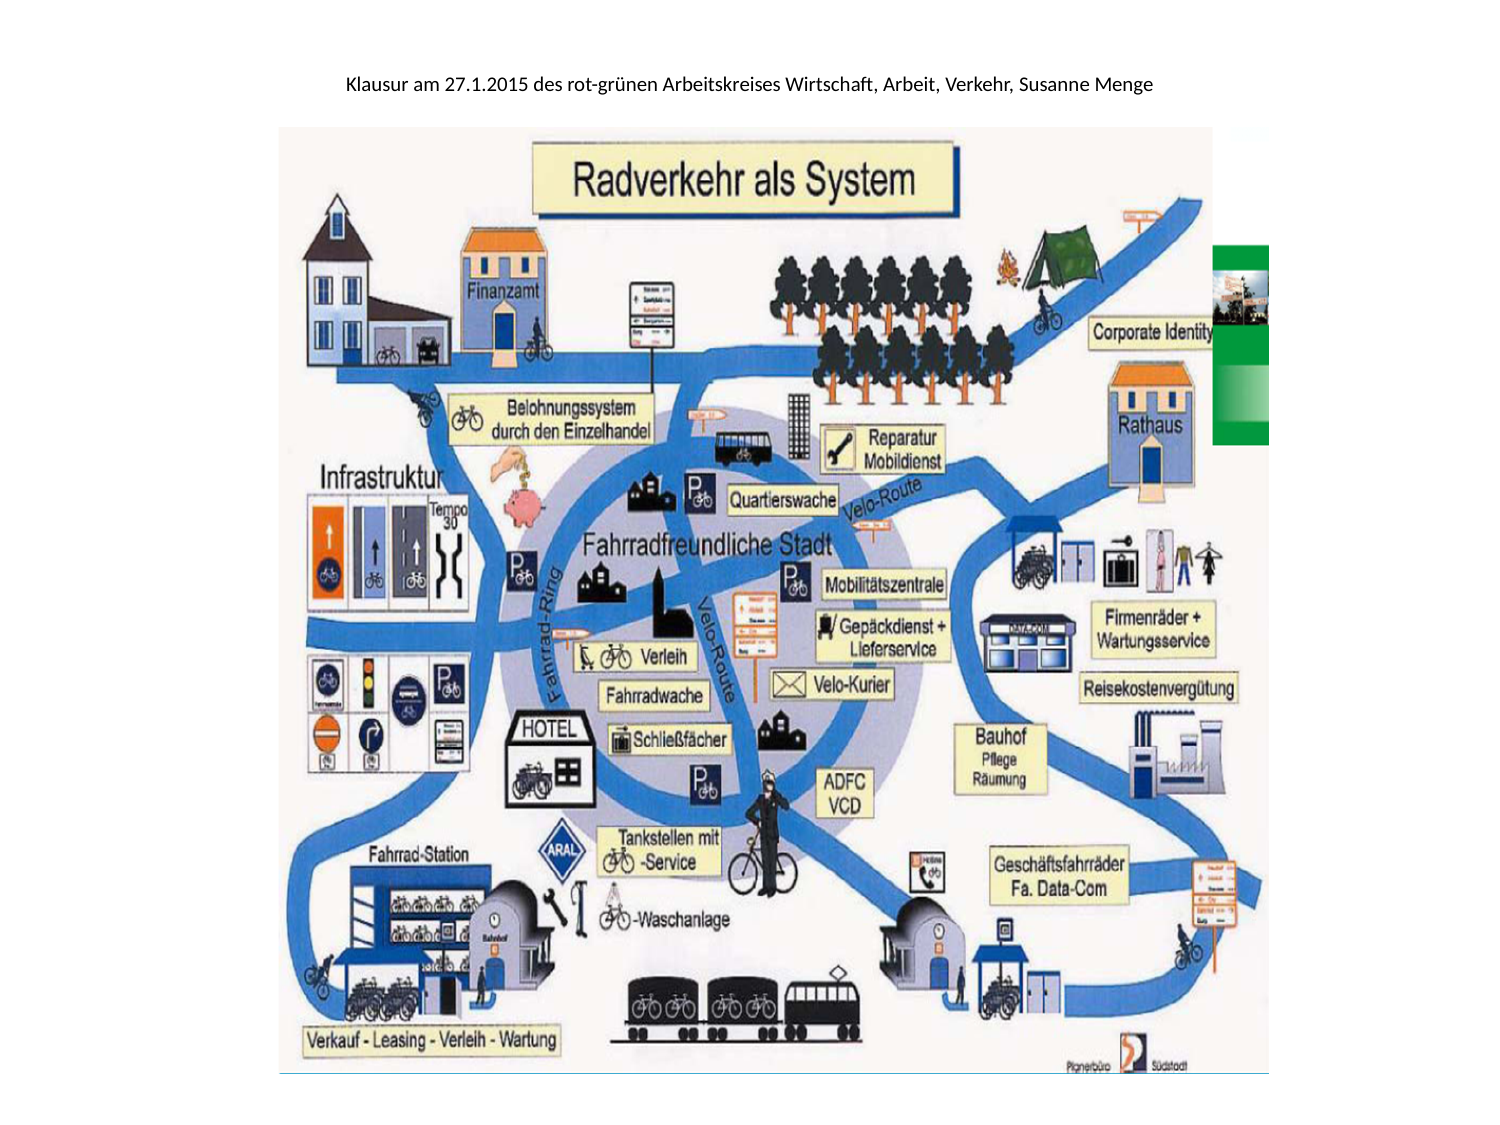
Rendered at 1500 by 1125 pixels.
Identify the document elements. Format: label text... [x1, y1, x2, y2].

title Klausur am 27.1.2015 des rot-grünen Arbeitskreises Wirtschaft, Arbeit, Verkehr, Susanne Menge [103, 59, 1397, 107]
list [258, 127, 1269, 1074]
